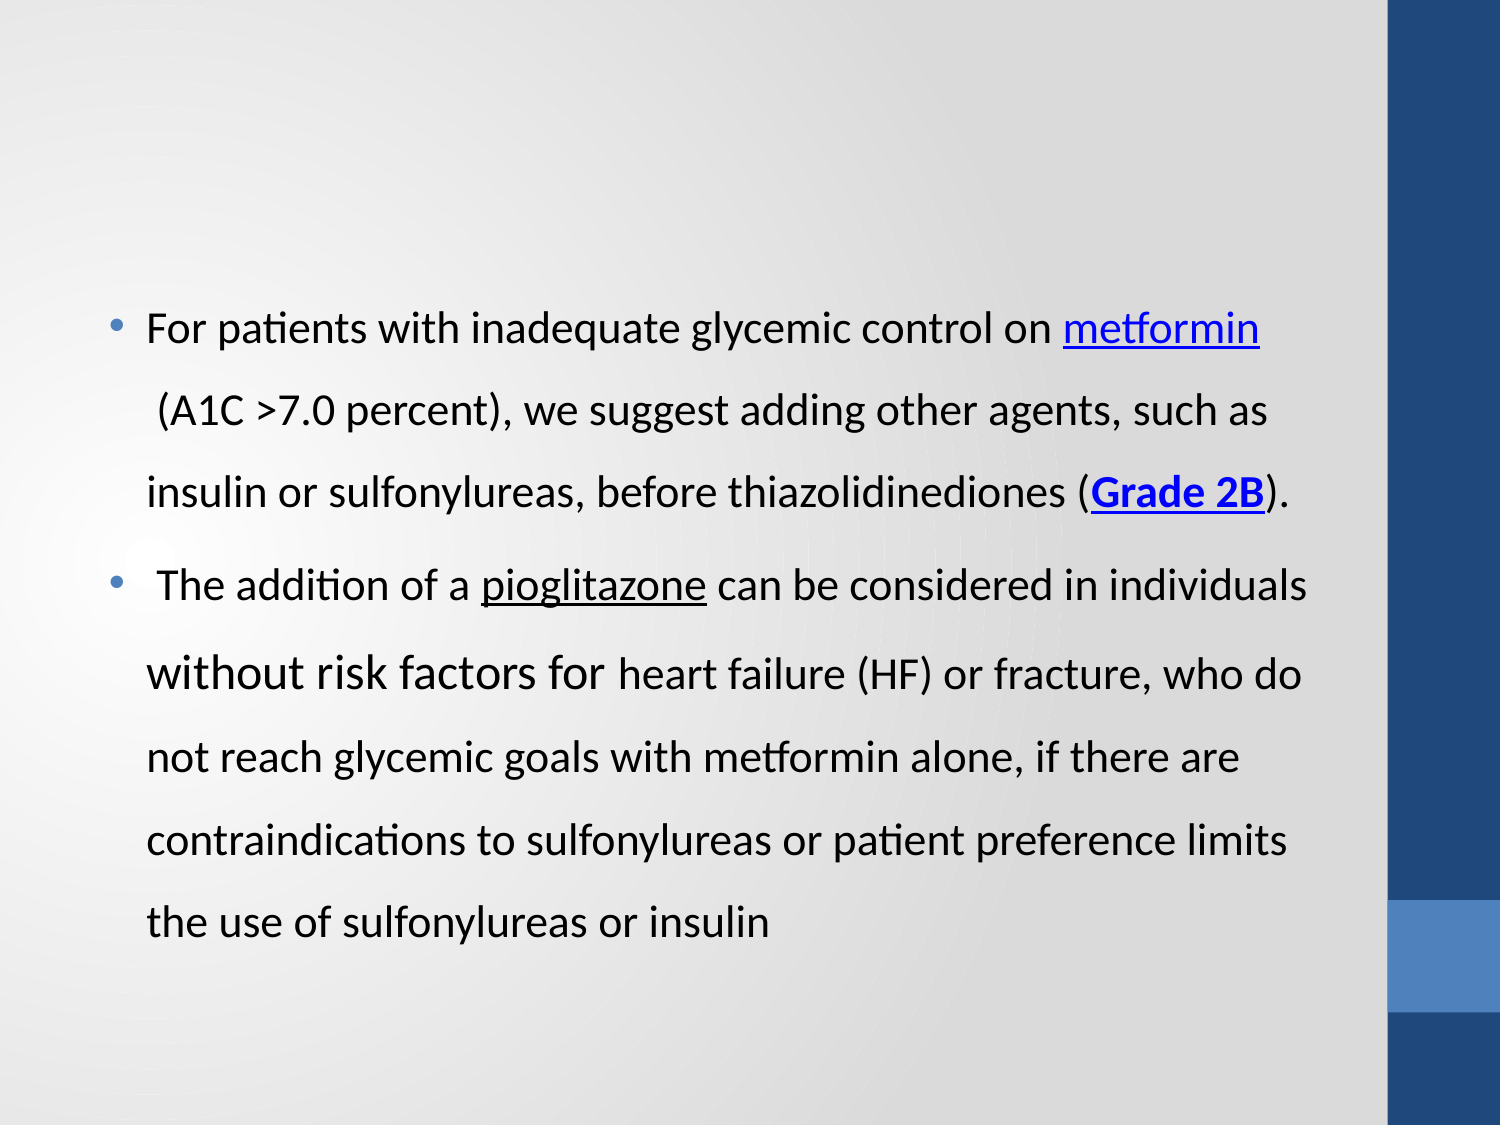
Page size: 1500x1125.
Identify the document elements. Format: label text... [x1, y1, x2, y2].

list For patients with inadequate glycemic control on metformin (A1C >7.0 percent), we suggest adding other agents, such as insulin or sulfonylureas, before thiazolidinediones (Grade 2B). The addition of a pioglitazone can be considered in individuals without risk factors for heart failure (HF) or fracture, who do not reach glycemic goals with metformin alone, if there are contraindications to sulfonylureas or patient preference limits the use of sulfonylureas or insulin [75, 262, 1325, 1050]
